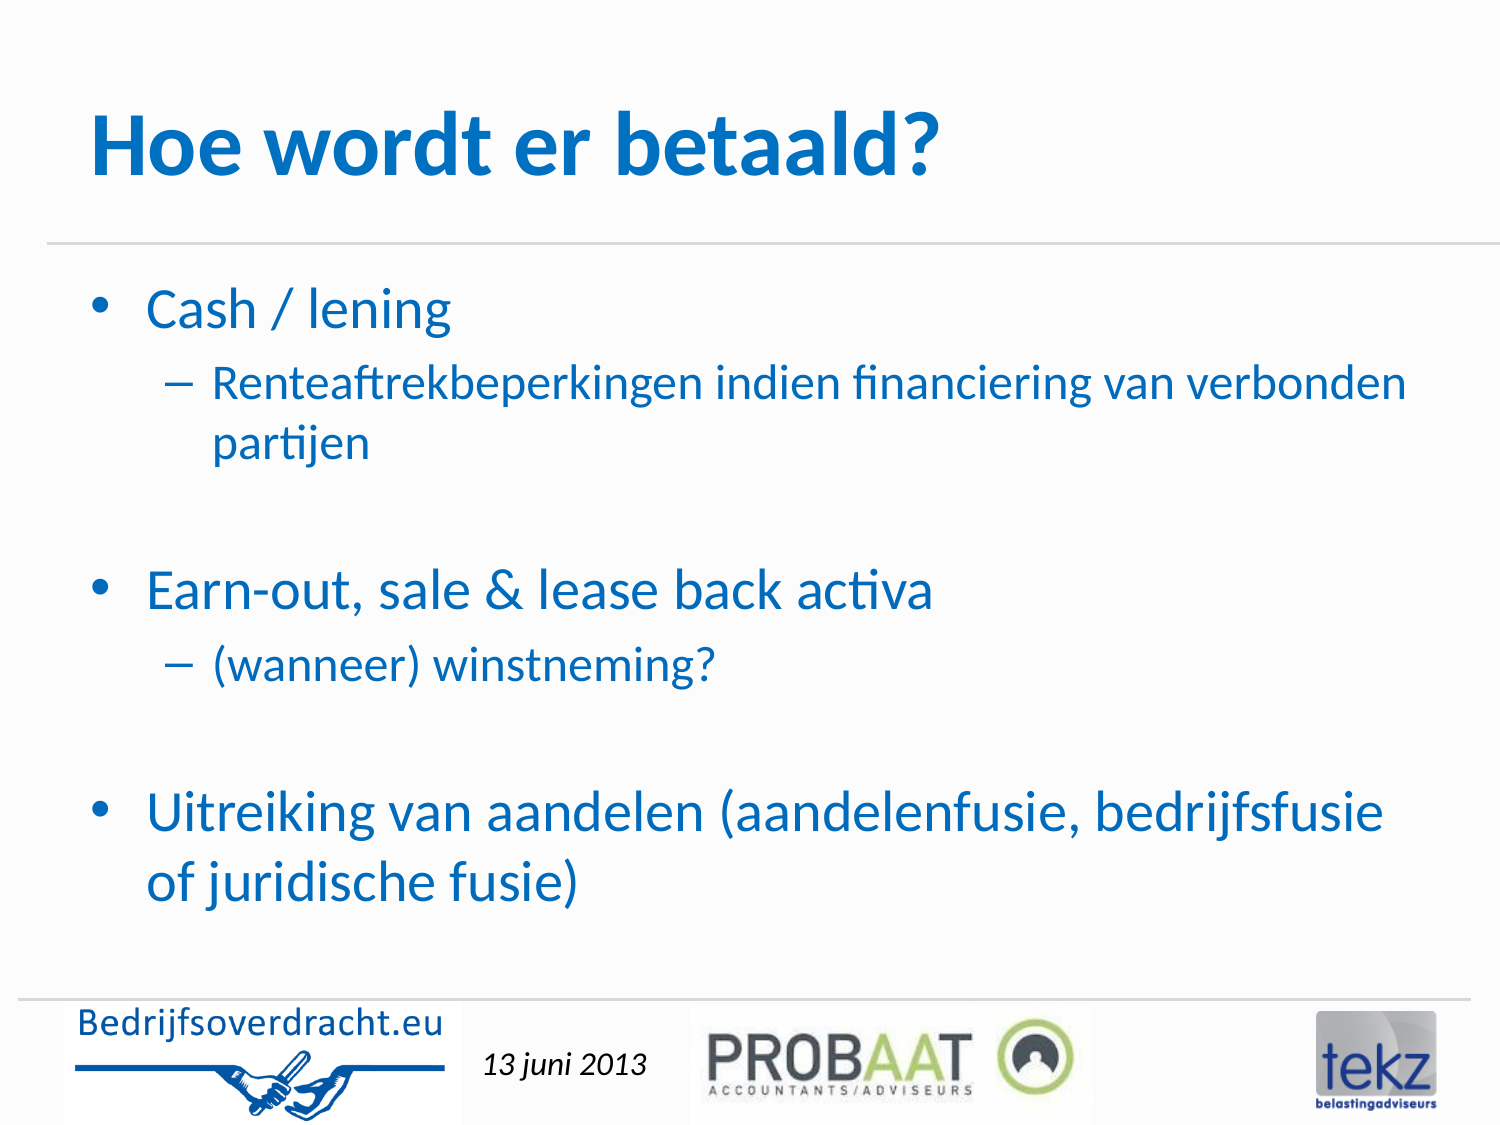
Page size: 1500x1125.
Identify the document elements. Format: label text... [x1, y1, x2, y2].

picture [64, 1001, 461, 1125]
list Cash / lening Renteaftrekbeperkingen indien financiering van verbonden partijen Earn-out, sale & lease back activa (wanneer) winstneming? Uitreiking van aandelen (aandelenfusie, bedrijfsfusie of juridische fusie) [75, 262, 1425, 1005]
picture [690, 1005, 1093, 1125]
title Hoe wordt er betaald? [75, 45, 1425, 233]
picture [1316, 1011, 1438, 1112]
